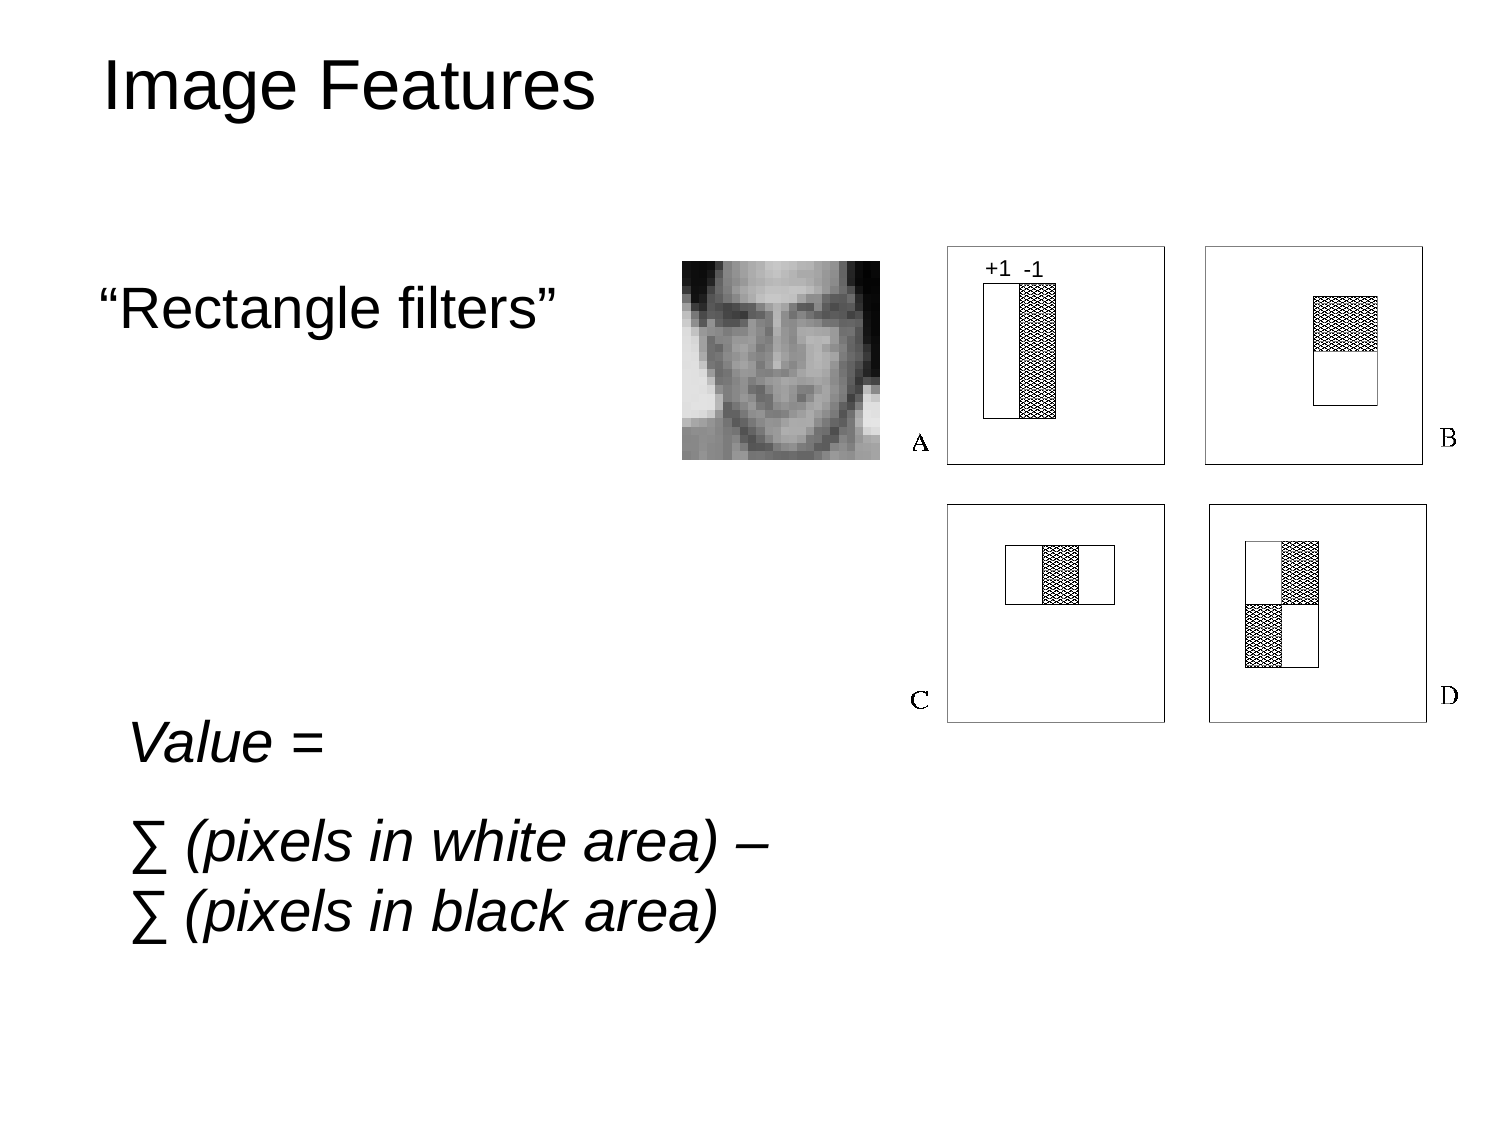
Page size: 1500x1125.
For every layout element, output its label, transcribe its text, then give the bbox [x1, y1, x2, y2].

text_box Value = ∑ (pixels in white area) – ∑ (pixels in black area) [112, 696, 858, 1050]
text_box “Rectangle filters” [84, 262, 644, 418]
picture [649, 237, 1463, 733]
title Image Features [87, 12, 1438, 151]
